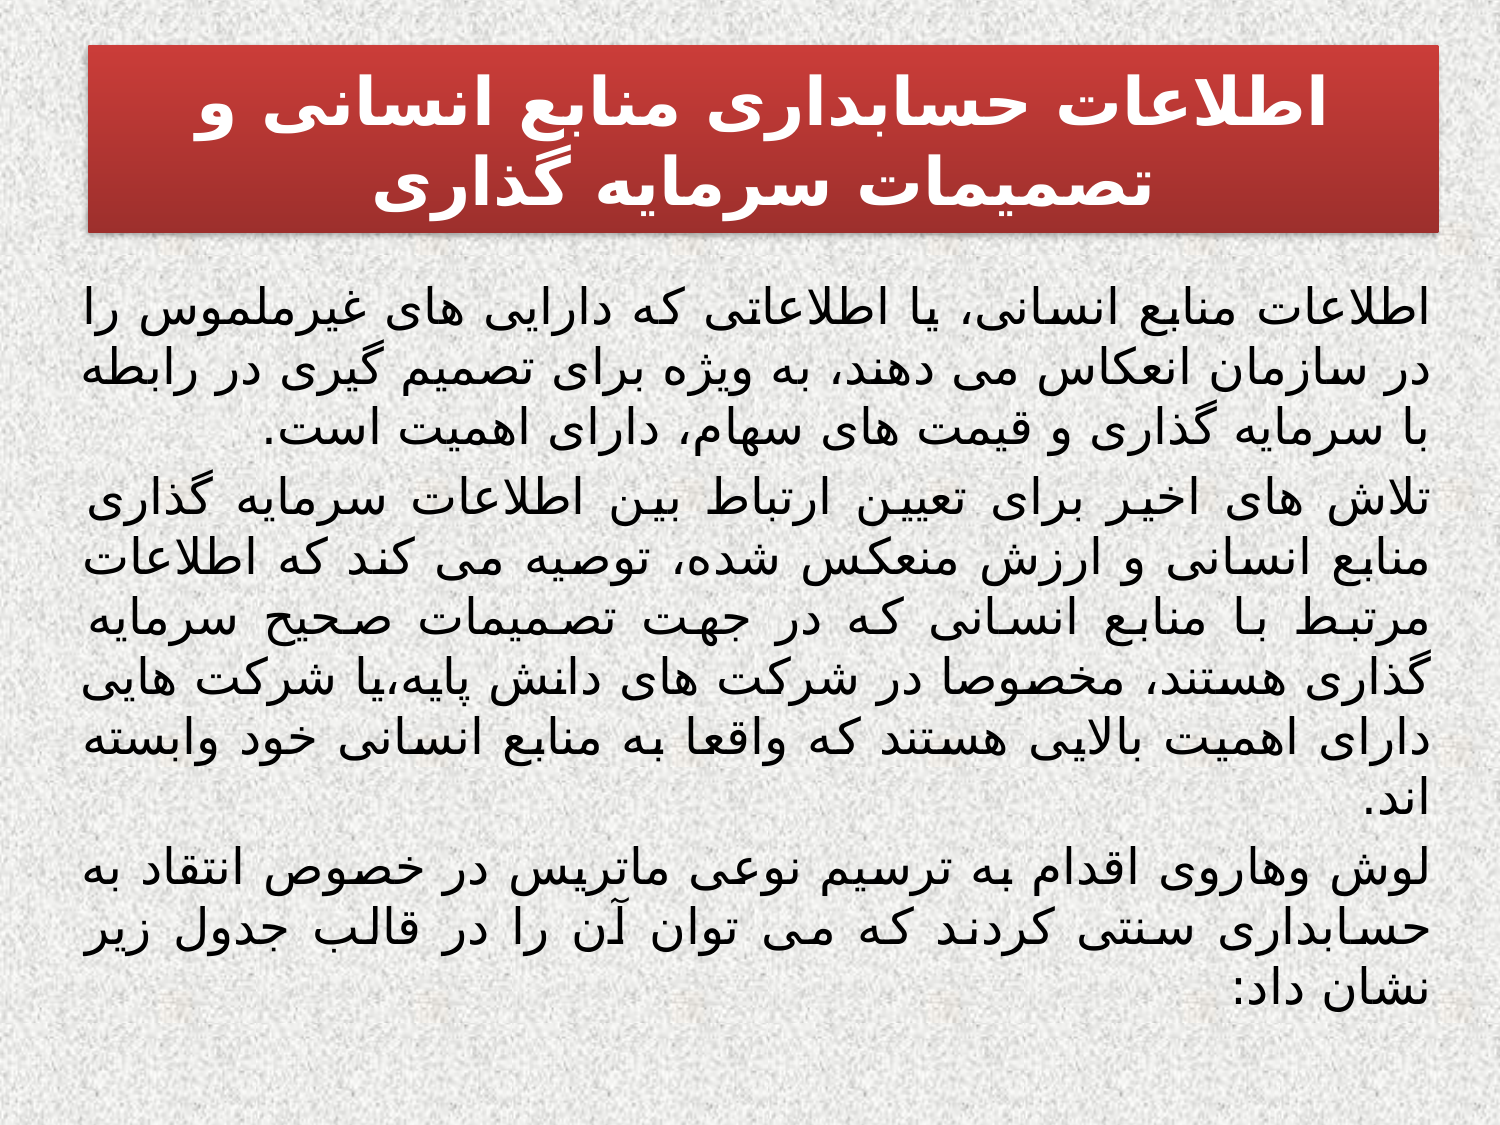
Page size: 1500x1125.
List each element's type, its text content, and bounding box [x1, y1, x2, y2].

picture [0, 0, 1500, 1125]
list اطلاعات منابع انسانی، یا اطلاعاتی که دارایی های غیرملموس را در سازمان انعکاس می دهند، به ویژه برای تصمیم گیری در رابطه با سرمایه گذاری و قیمت های سهام، دارای اهمیت است. تلاش های اخیر برای تعیین ارتباط بین اطلاعات سرمایه گذاری منابع انسانی و ارزش منعکس شده، توصیه می کند که اطلاعات مرتبط با منابع انسانی که در جهت تصمیمات صحیح سرمایه گذاری هستند، مخصوصا در شرکت های دانش پایه،یا شرکت هایی دارای اهمیت بالایی هستند که واقعا به منابع انسانی خود وابسته اند. لوش وهاروی اقدام به ترسیم نوعی ماتریس در خصوص انتقاد به حسابداری سنتی کردند که می توان آن را در قالب جدول زیر نشان داد: [64, 267, 1447, 1024]
text_box اطلاعات حسابداری منابع انسانی و تصمیمات سرمایه گذاری [88, 45, 1439, 233]
